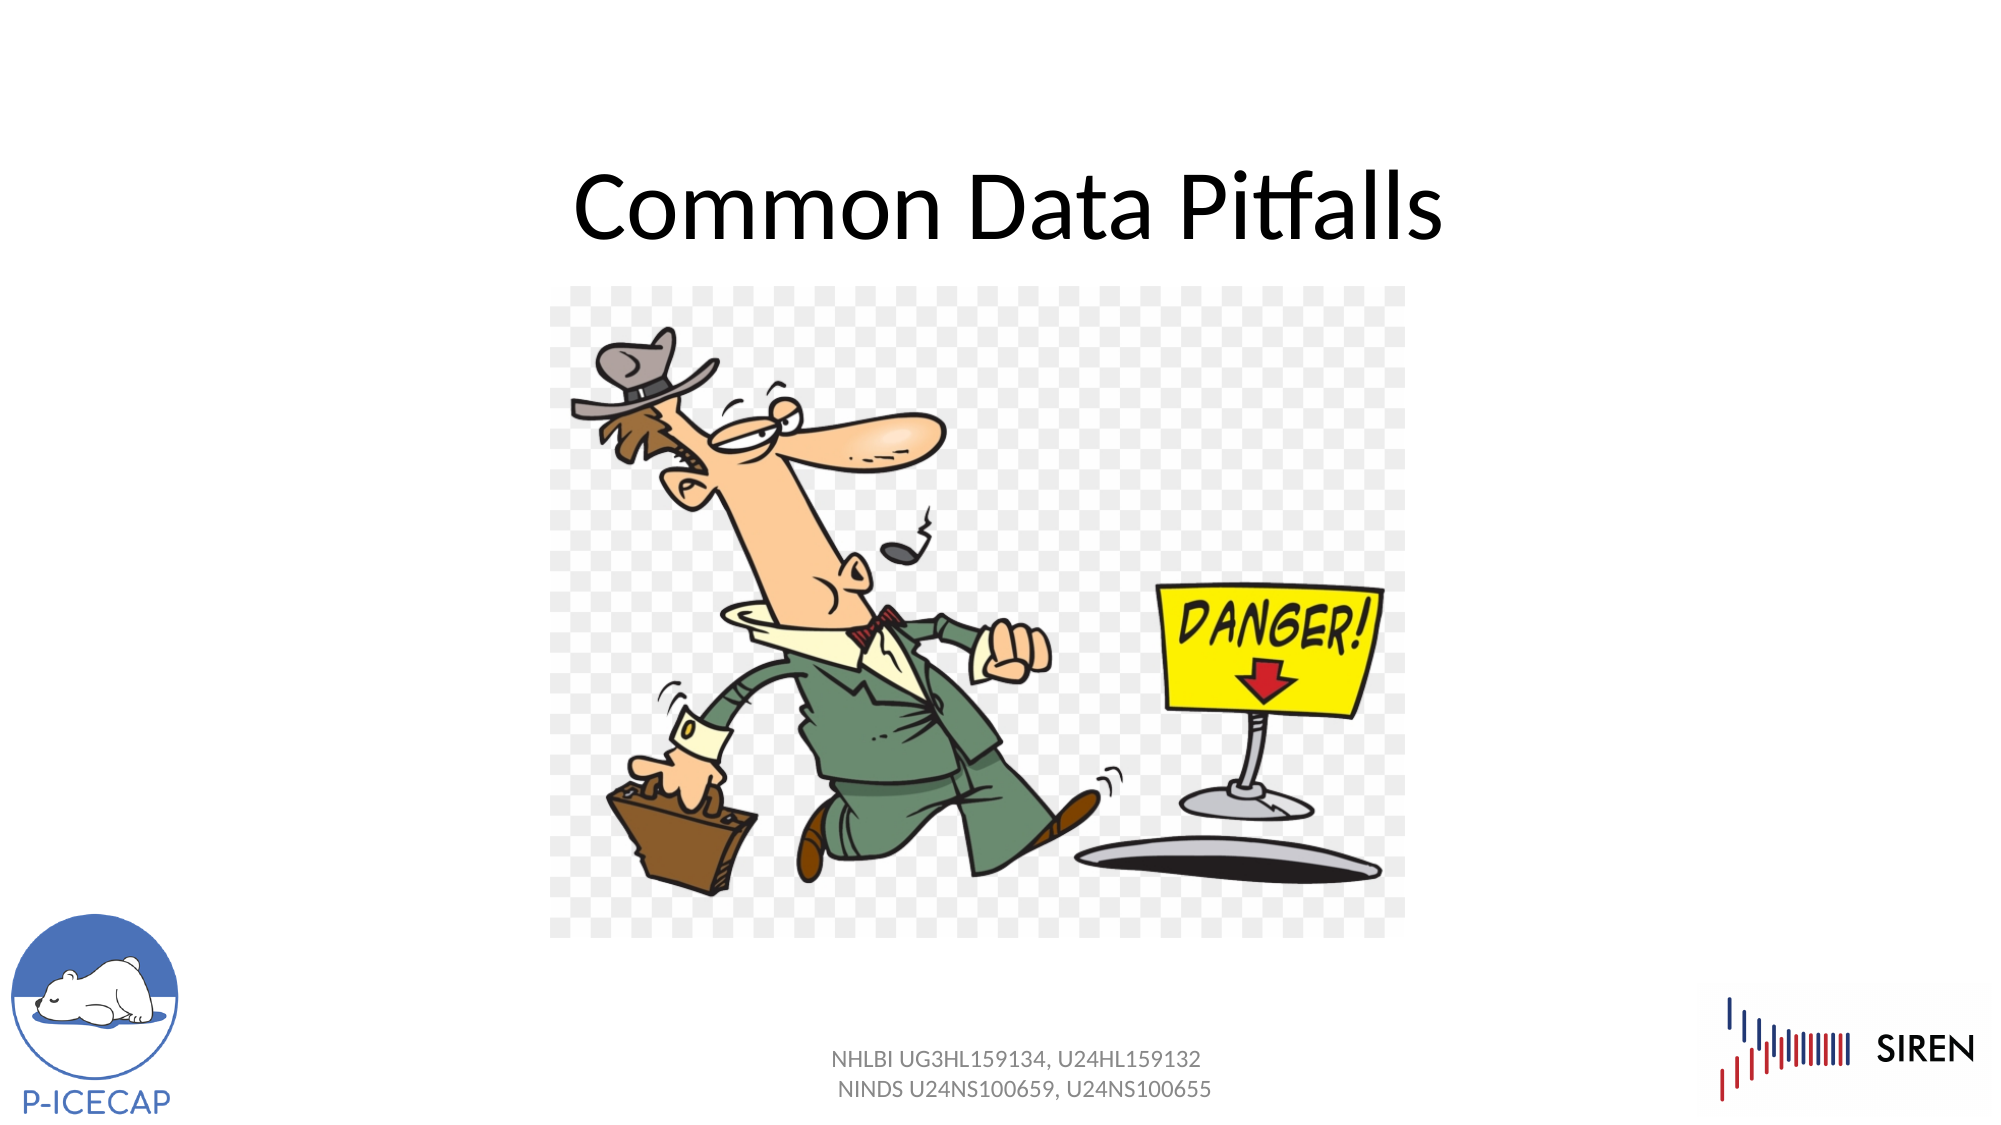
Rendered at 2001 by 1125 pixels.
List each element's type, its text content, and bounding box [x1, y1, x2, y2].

picture [550, 286, 1406, 938]
picture [11, 912, 191, 1125]
list Common Data Pitfalls [99, 45, 1900, 1005]
picture [1697, 983, 1992, 1117]
